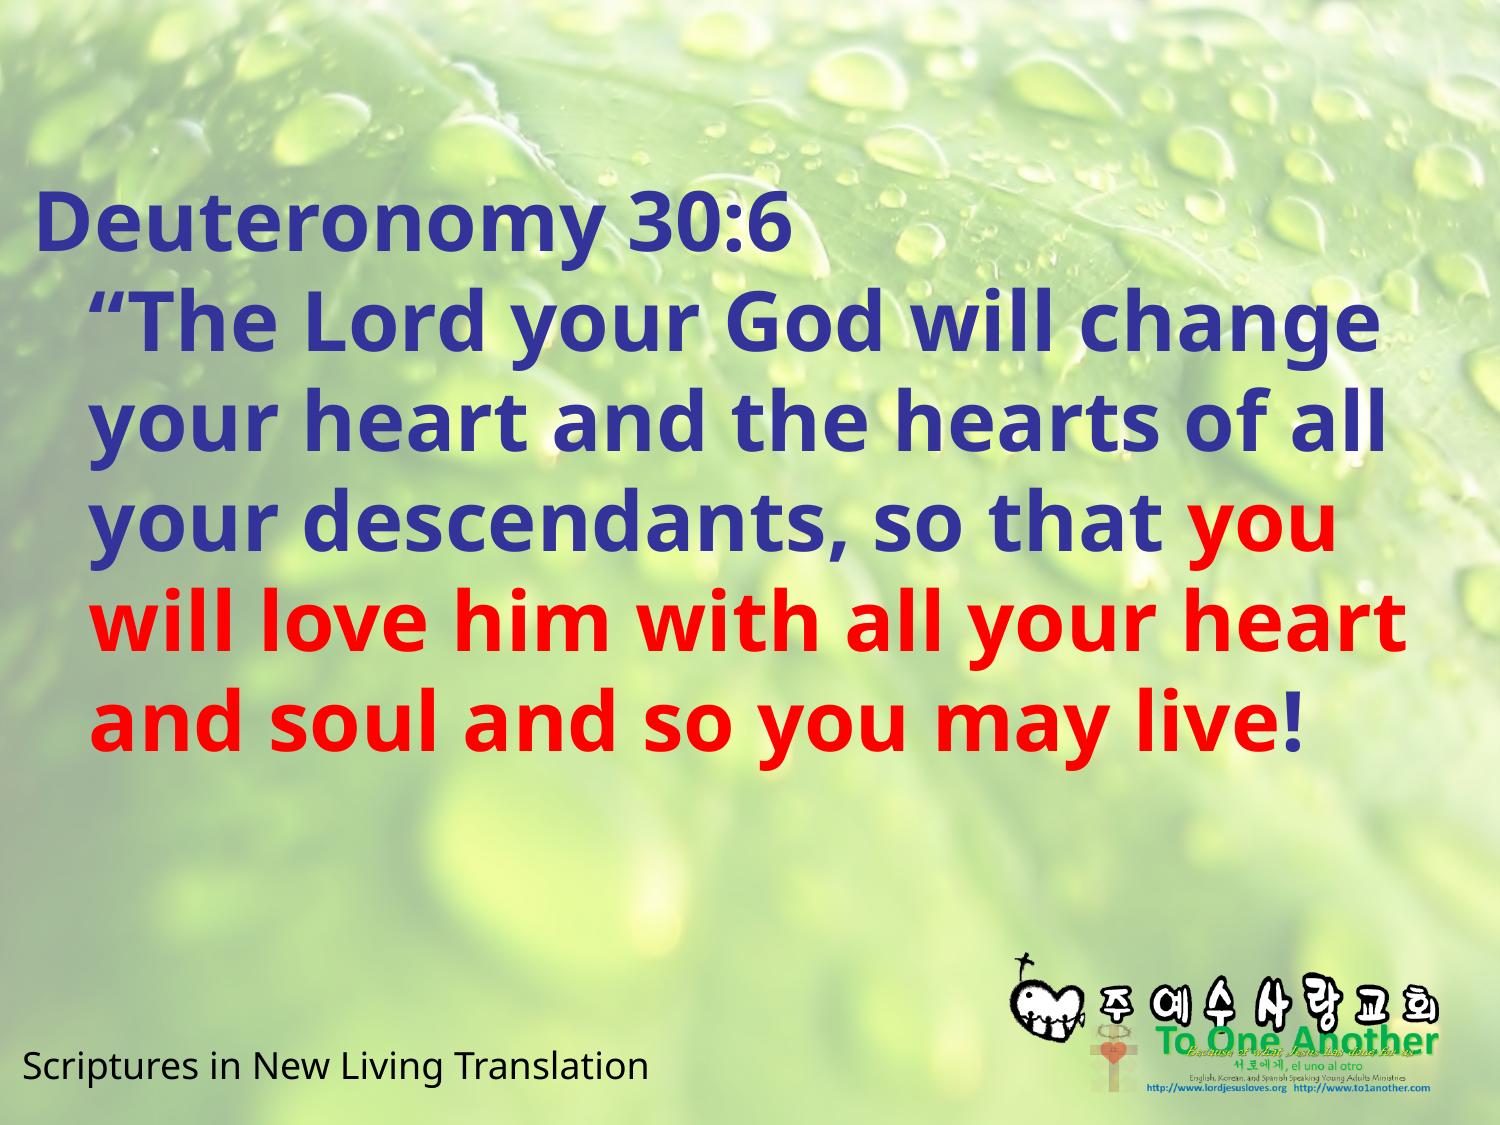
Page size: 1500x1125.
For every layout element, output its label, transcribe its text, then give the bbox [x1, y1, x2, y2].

list Deuteronomy 30:6 “The Lord your God will change your heart and the hearts of all your descendants, so that you will love him with all your heart and soul and so you may live! [17, 160, 1483, 1024]
picture [1009, 1024, 1439, 1093]
